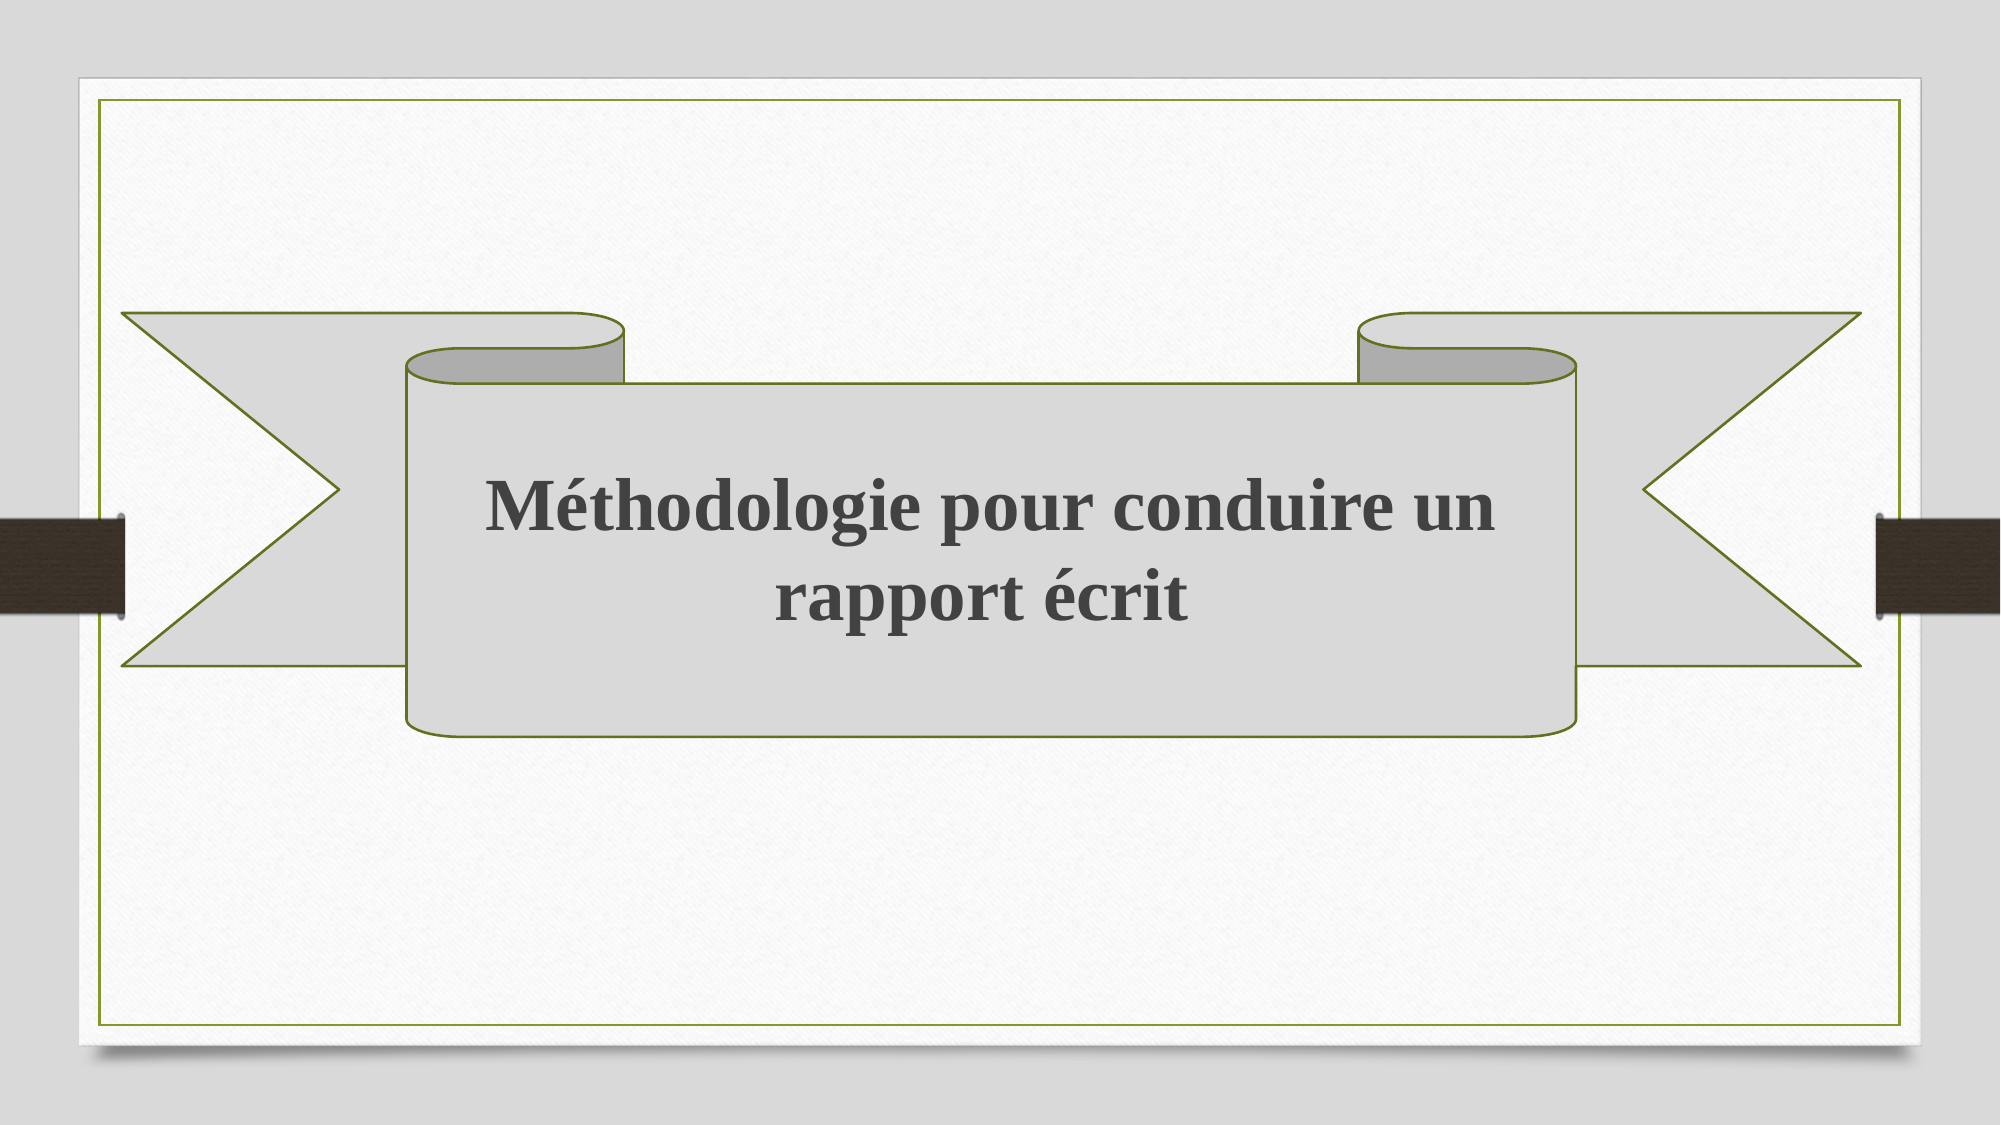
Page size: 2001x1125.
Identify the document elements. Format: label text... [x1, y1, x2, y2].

text_box [120, 311, 1863, 739]
text_box Méthodologie pour conduire un rapport écrit [450, 447, 1533, 643]
picture [0, 0, 2001, 1125]
